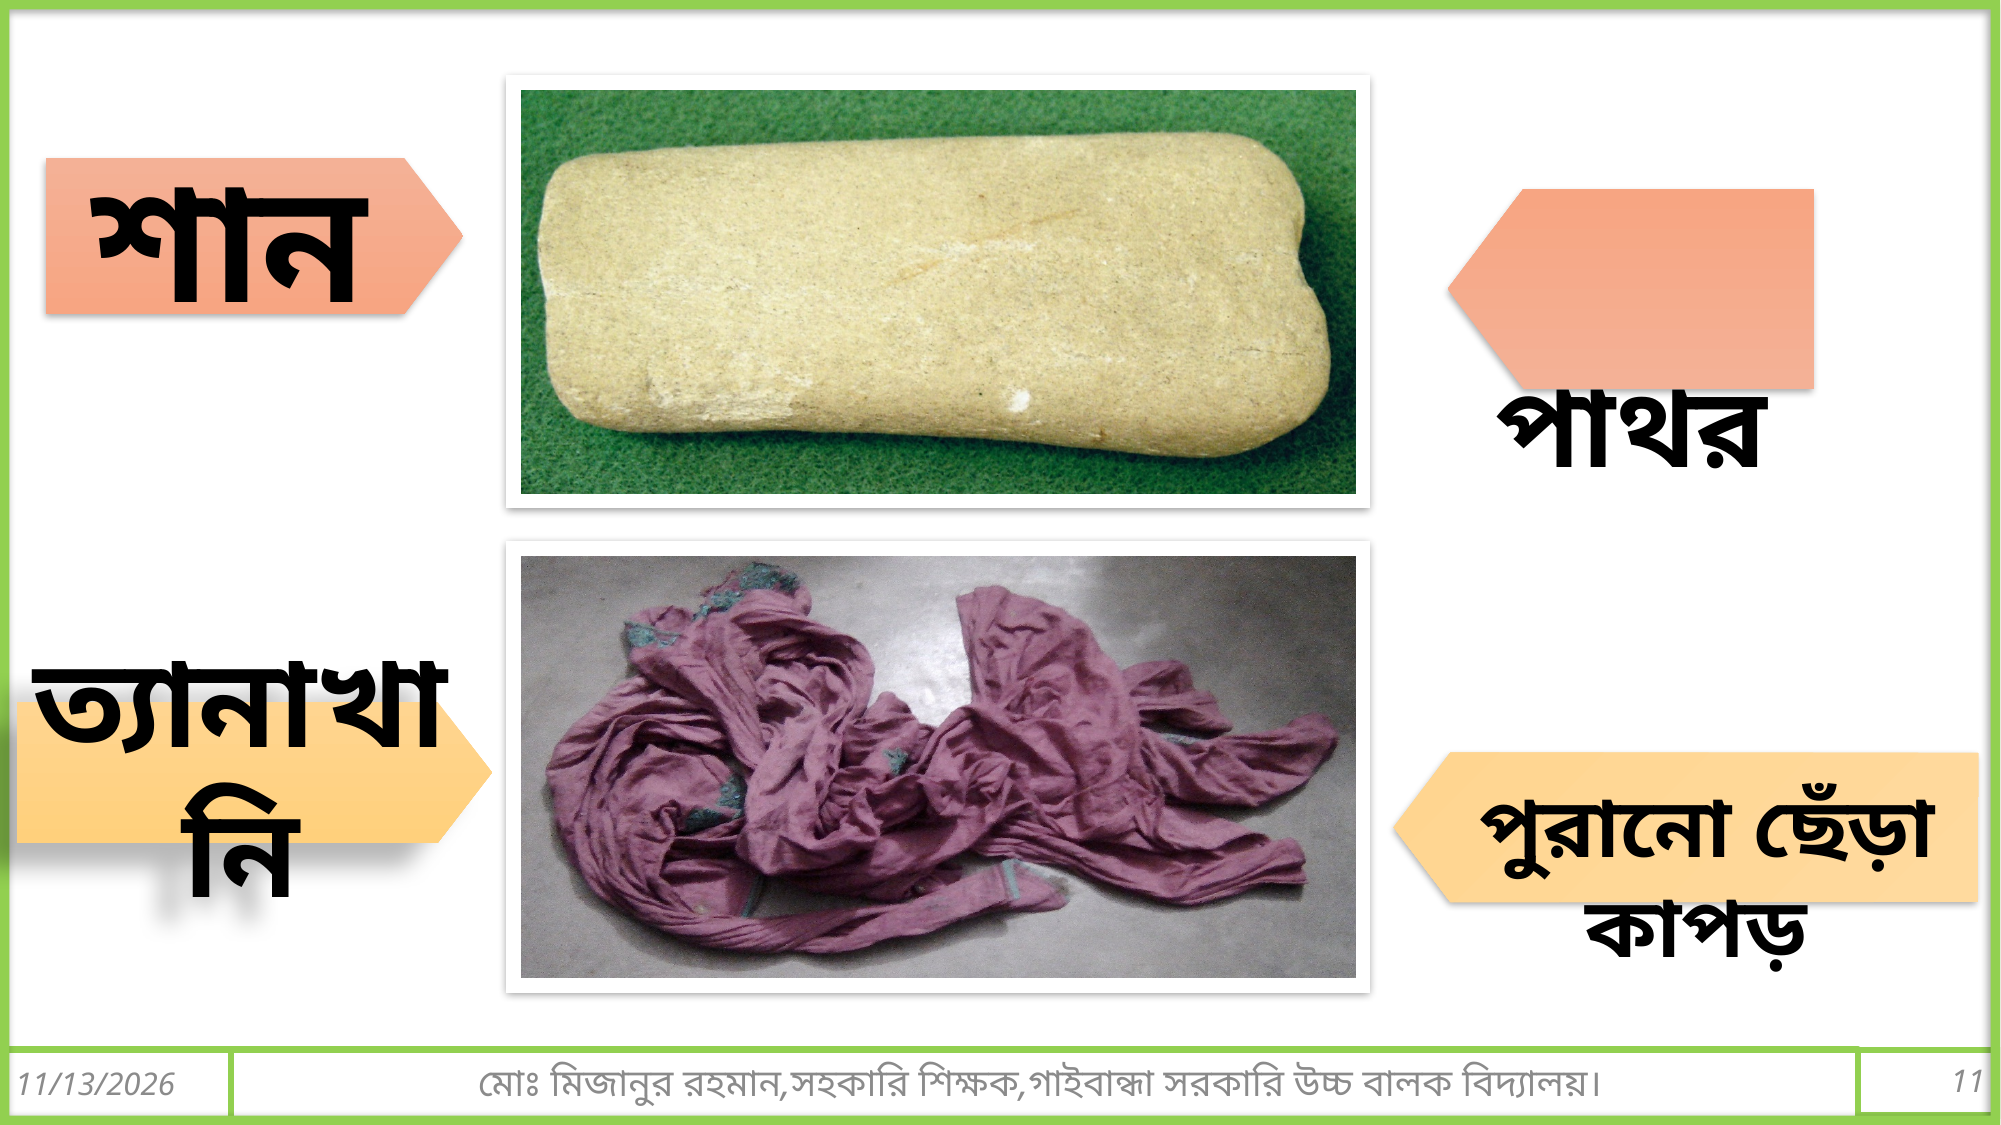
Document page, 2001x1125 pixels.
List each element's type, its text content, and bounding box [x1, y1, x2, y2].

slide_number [0, 1046, 234, 1125]
text_box ত্যানাখানি [16, 701, 493, 844]
footer মোঃ মিজানুর রহমান,সহকারি শিক্ষক,গাইবান্ধা সরকারি উচ্চ বালক বিদ্যালয়। [228, 1046, 1861, 1123]
picture [520, 555, 1356, 979]
slide_number 11 [1855, 1047, 2000, 1119]
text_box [1393, 752, 1979, 902]
text_box শান [45, 157, 465, 315]
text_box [1447, 188, 1814, 389]
picture [520, 89, 1356, 494]
